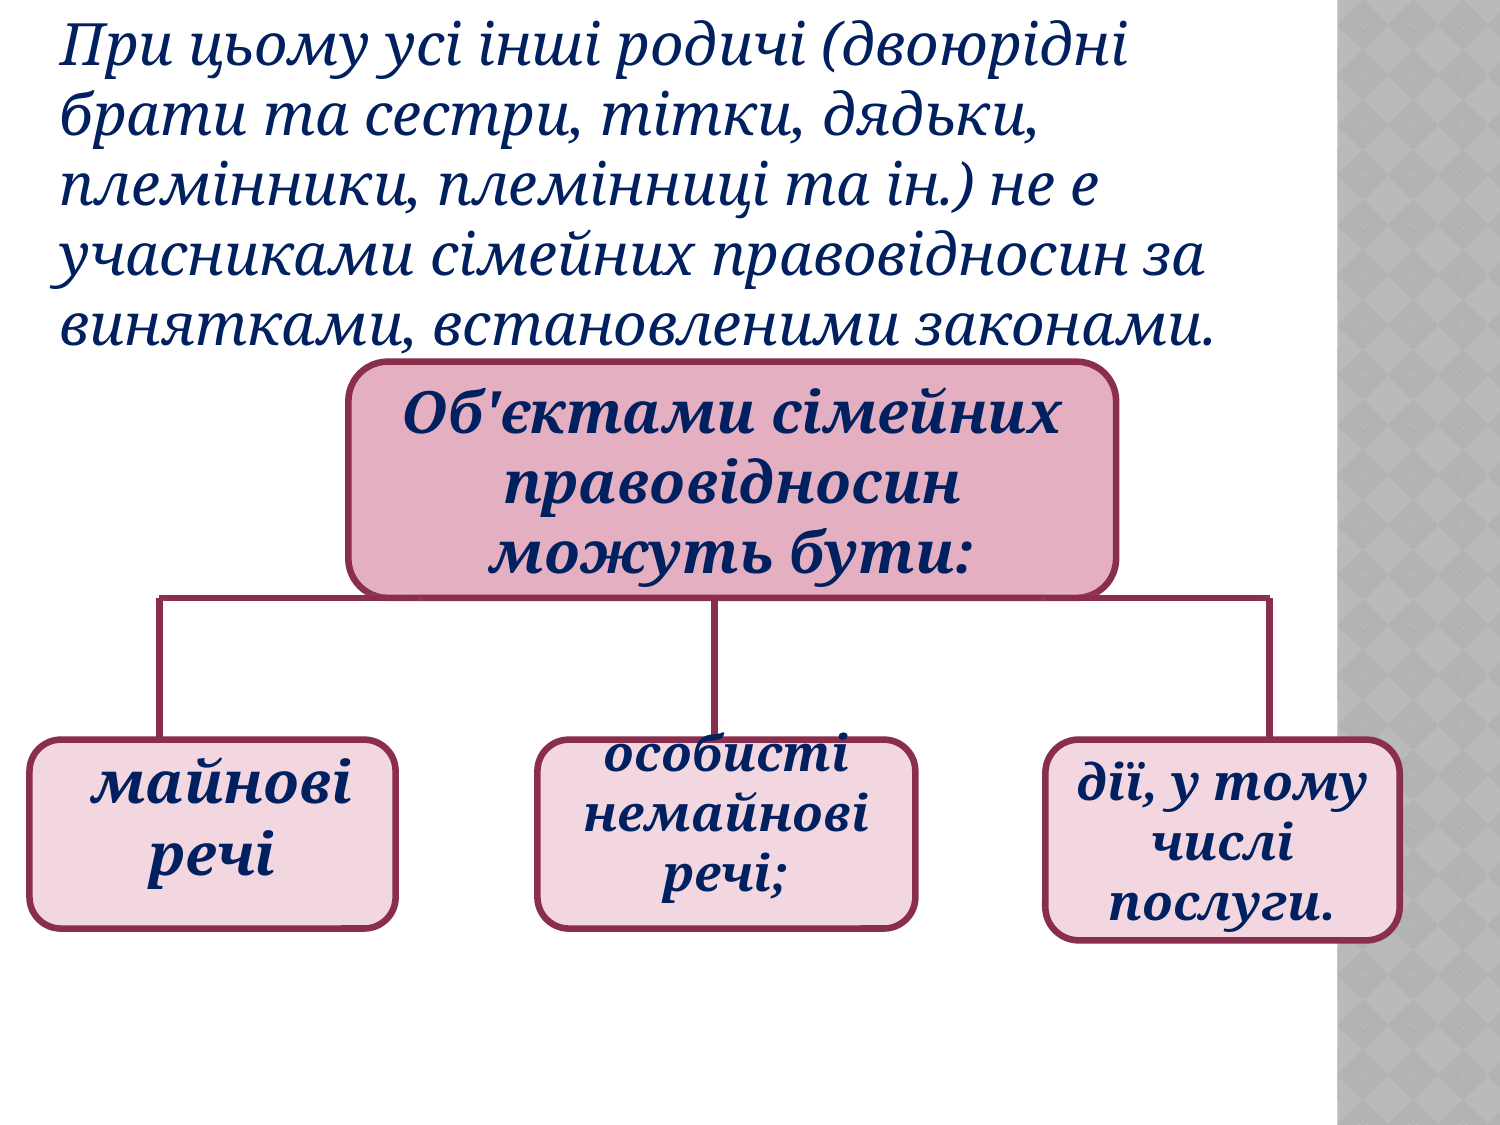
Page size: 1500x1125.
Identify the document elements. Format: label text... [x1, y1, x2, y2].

text_box особисті немайнові речі; [534, 736, 919, 932]
text_box дії, у тому числі послуги. [1041, 736, 1404, 944]
text_box Об'єктами сімейних правовідносин можуть бути: [345, 358, 1120, 602]
text_box майнові речі [26, 736, 399, 932]
list При цьому усі інші родичі (двоюрідні брати та сестри, тітки, дядьки, племінники, племінниці та ін.) не е учасниками сімейних правовідносин за винятками, встановленими законами. [0, 0, 1341, 1125]
